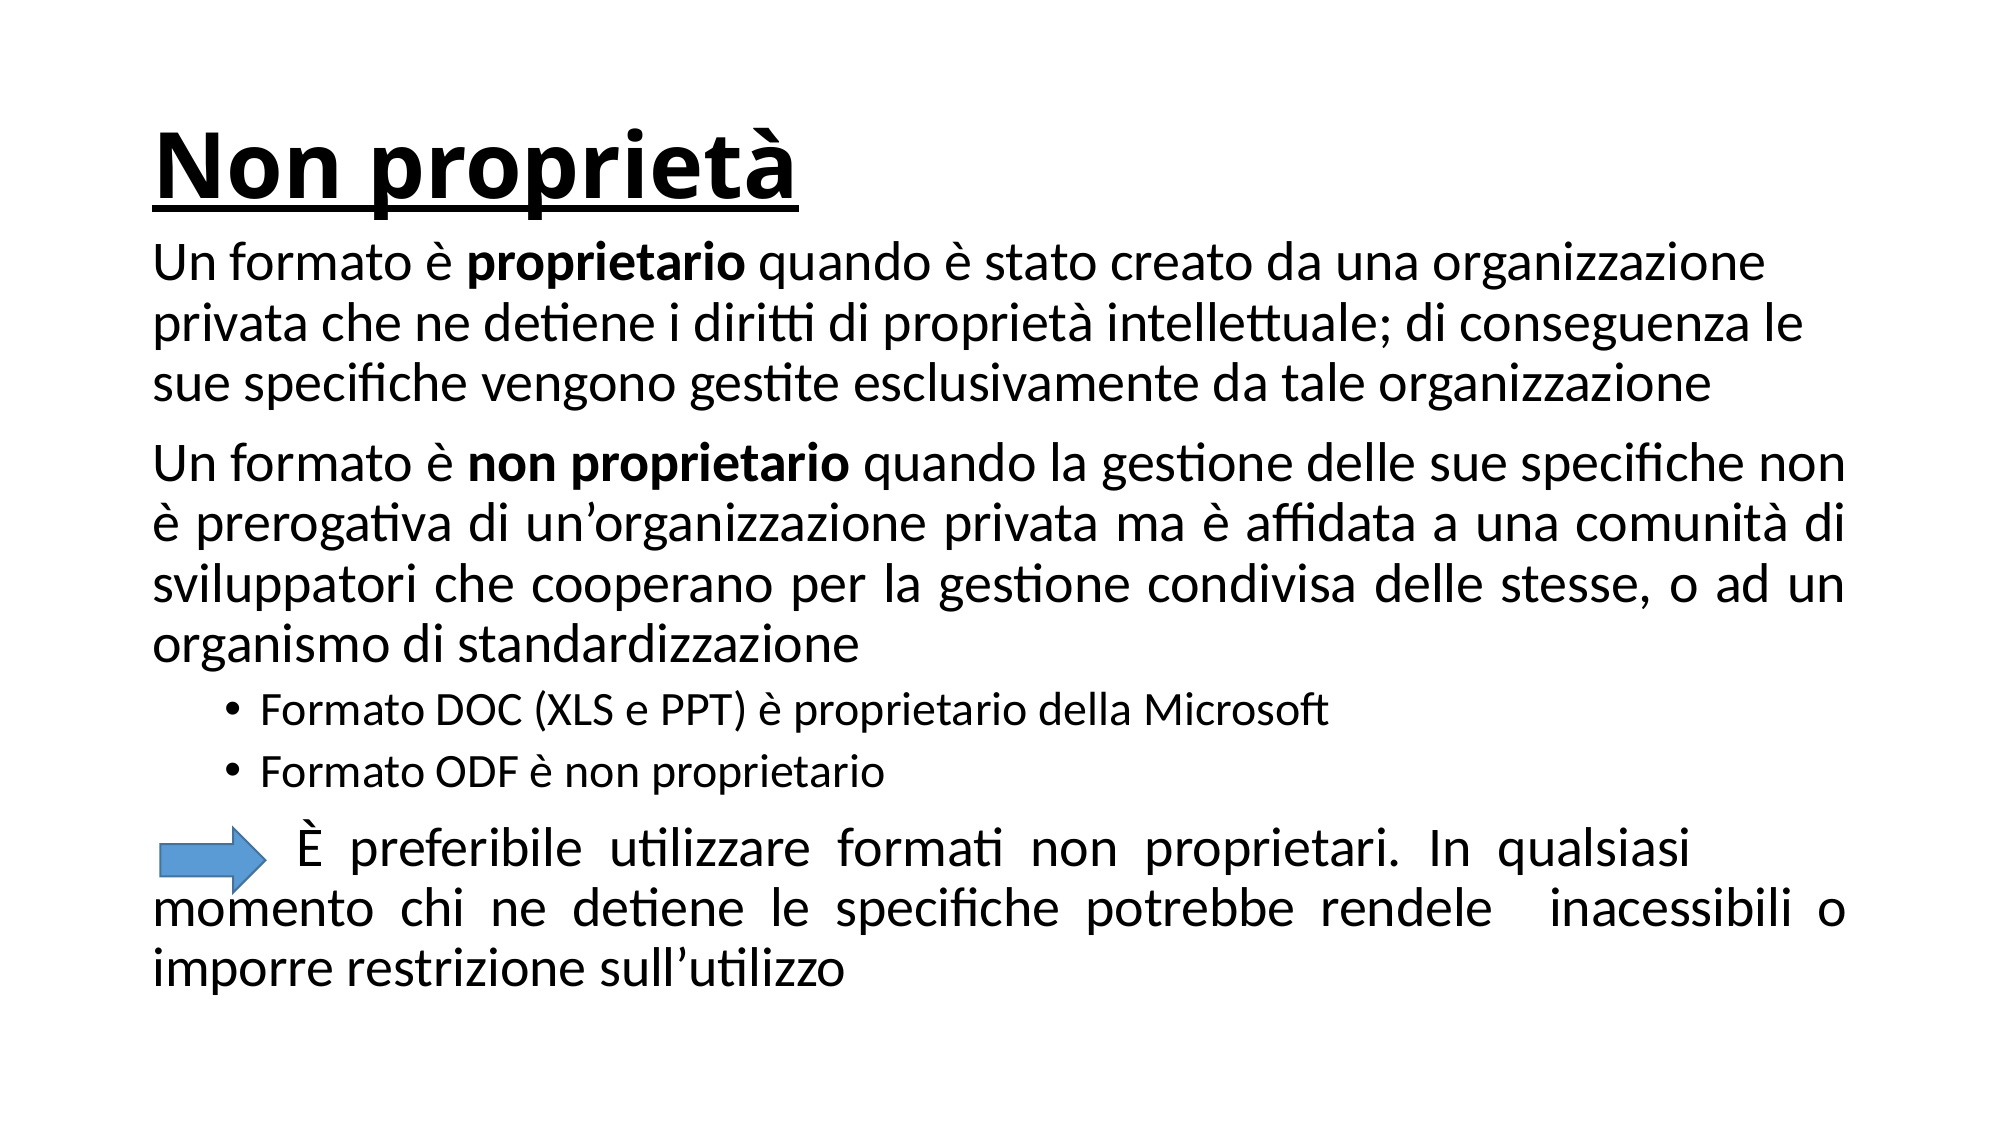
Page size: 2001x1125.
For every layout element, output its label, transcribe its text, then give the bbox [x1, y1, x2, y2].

text_box [159, 825, 267, 895]
list Un formato è proprietario quando è stato creato da una organizzazione privata che ne detiene i diritti di proprietà intellettuale; di conseguenza le sue specifiche vengono gestite esclusivamente da tale organizzazione Un formato è non proprietario quando la gestione delle sue specifiche non è prerogativa di un’organizzazione privata ma è affidata a una comunità di sviluppatori che cooperano per la gestione condivisa delle stesse, o ad un organismo di standardizzazione Formato DOC (XLS e PPT) è proprietario della Microsoft Formato ODF è non proprietario È preferibile utilizzare formati non proprietari. In qualsiasi momento chi ne detiene le specifiche potrebbe rendele inacessibili o imporre restrizione sull’utilizzo [137, 224, 1863, 1014]
title Non proprietà [137, 59, 1863, 224]
